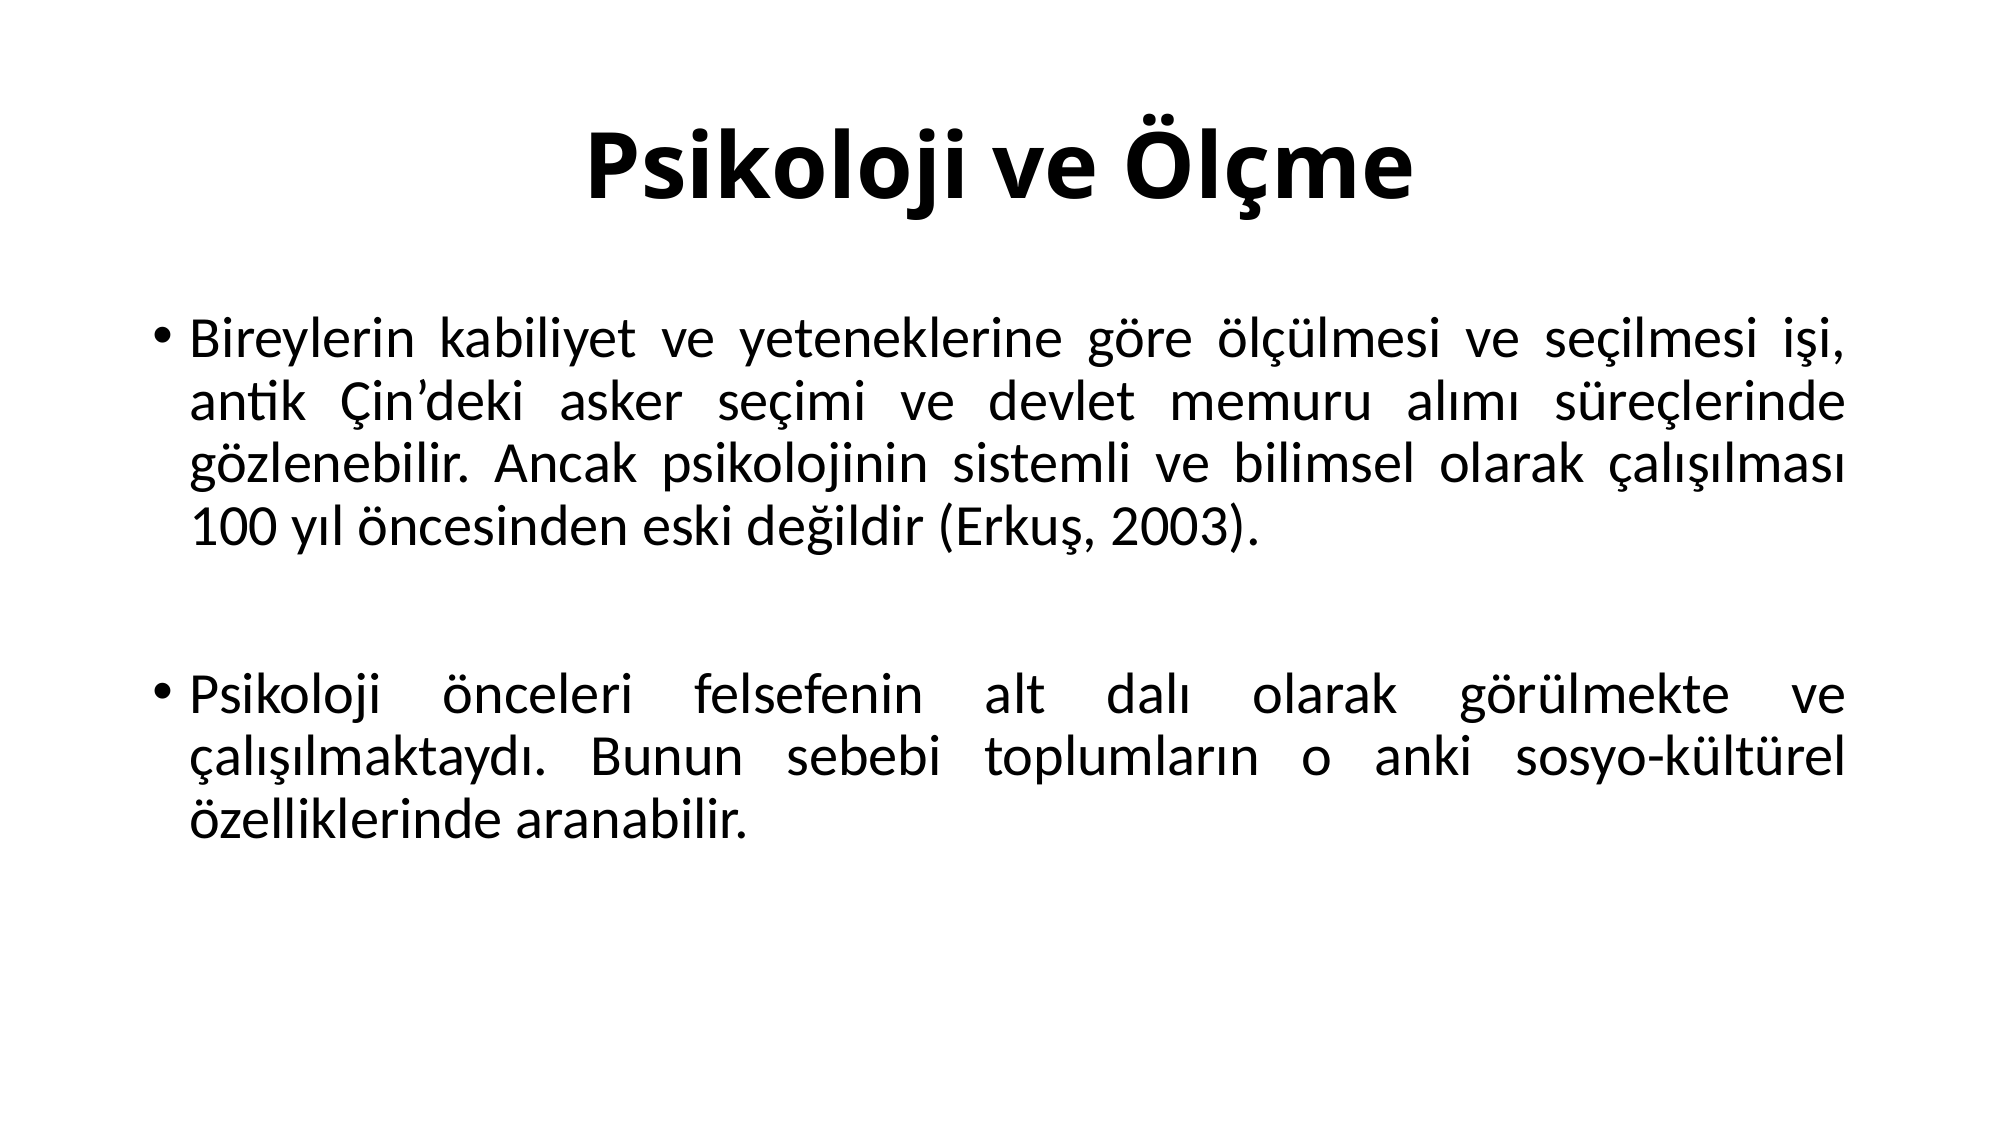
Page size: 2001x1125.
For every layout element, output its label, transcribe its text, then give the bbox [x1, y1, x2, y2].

title Psikoloji ve Ölçme [137, 59, 1863, 278]
list Bireylerin kabiliyet ve yeteneklerine göre ölçülmesi ve seçilmesi işi, antik Çin’deki asker seçimi ve devlet memuru alımı süreçlerinde gözlenebilir. Ancak psikolojinin sistemli ve bilimsel olarak çalışılması 100 yıl öncesinden eski değildir (Erkuş, 2003). Psikoloji önceleri felsefenin alt dalı olarak görülmekte ve çalışılmaktaydı. Bunun sebebi toplumların o anki sosyo-kültürel özelliklerinde aranabilir. [137, 299, 1863, 1014]
